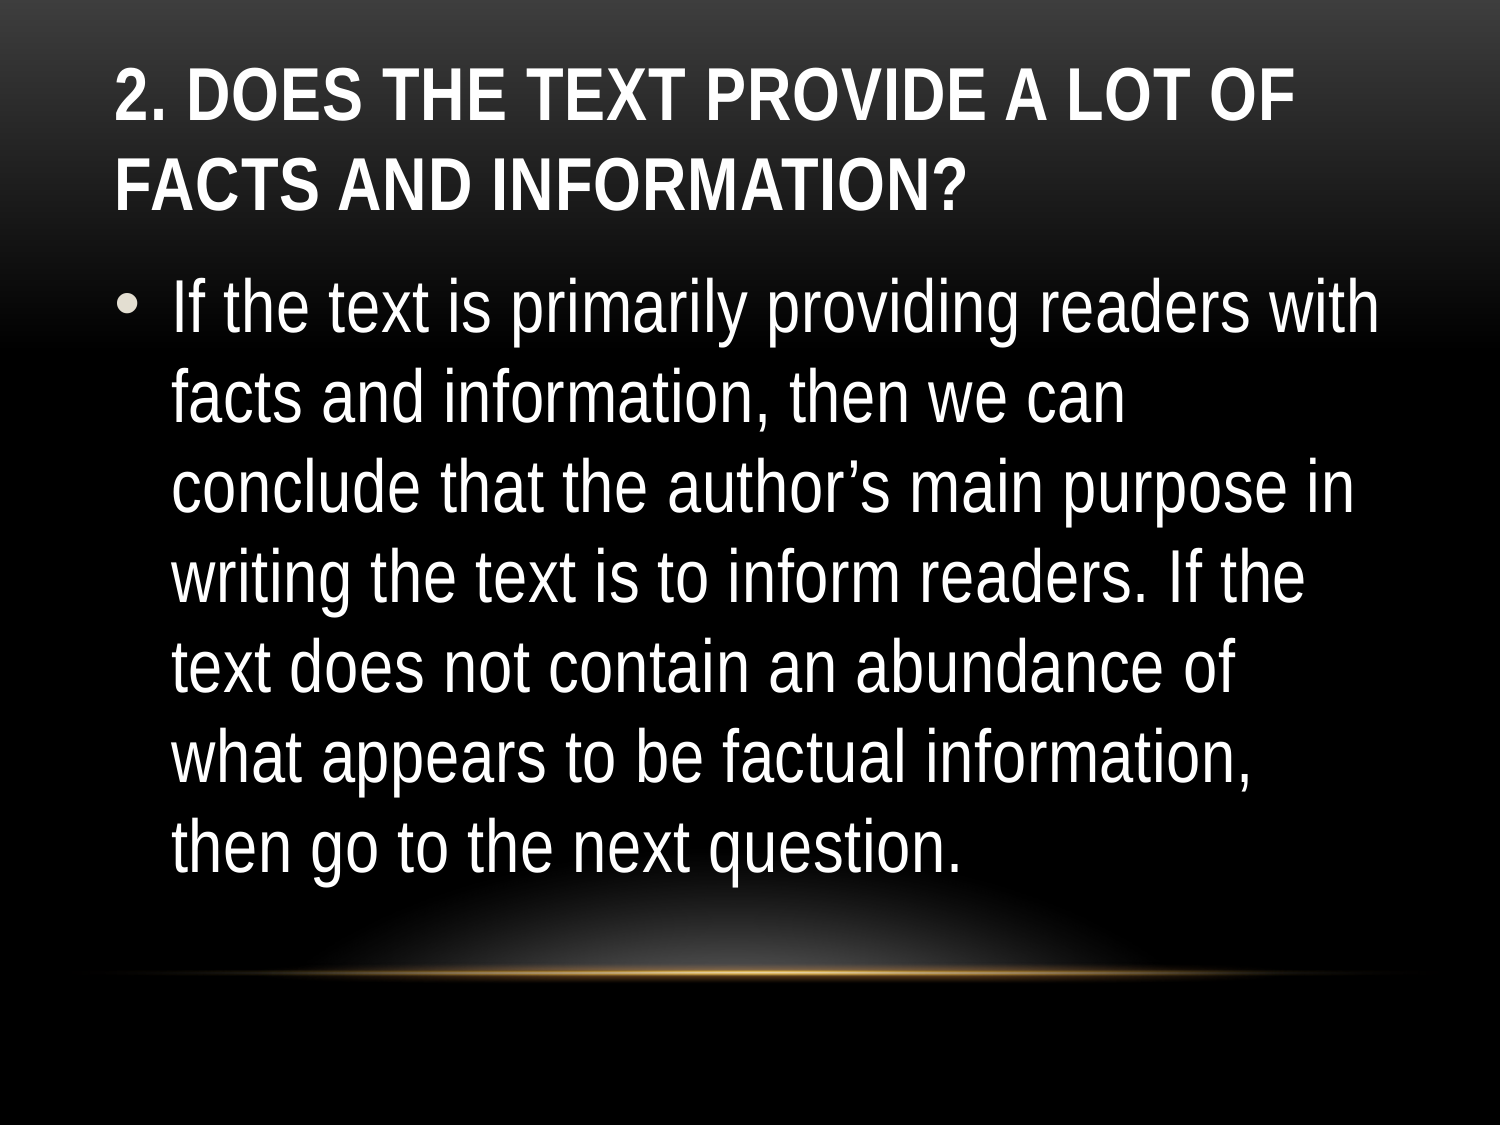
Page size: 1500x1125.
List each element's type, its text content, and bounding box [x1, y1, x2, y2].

title 2. Does the text provide a lot of facts and information? [99, 45, 1400, 233]
picture [0, 0, 1500, 1125]
list If the text is primarily providing readers with facts and information, then we can conclude that the author’s main purpose in writing the text is to inform readers. If the text does not contain an abundance of what appears to be factual information, then go to the next question. [99, 249, 1400, 938]
